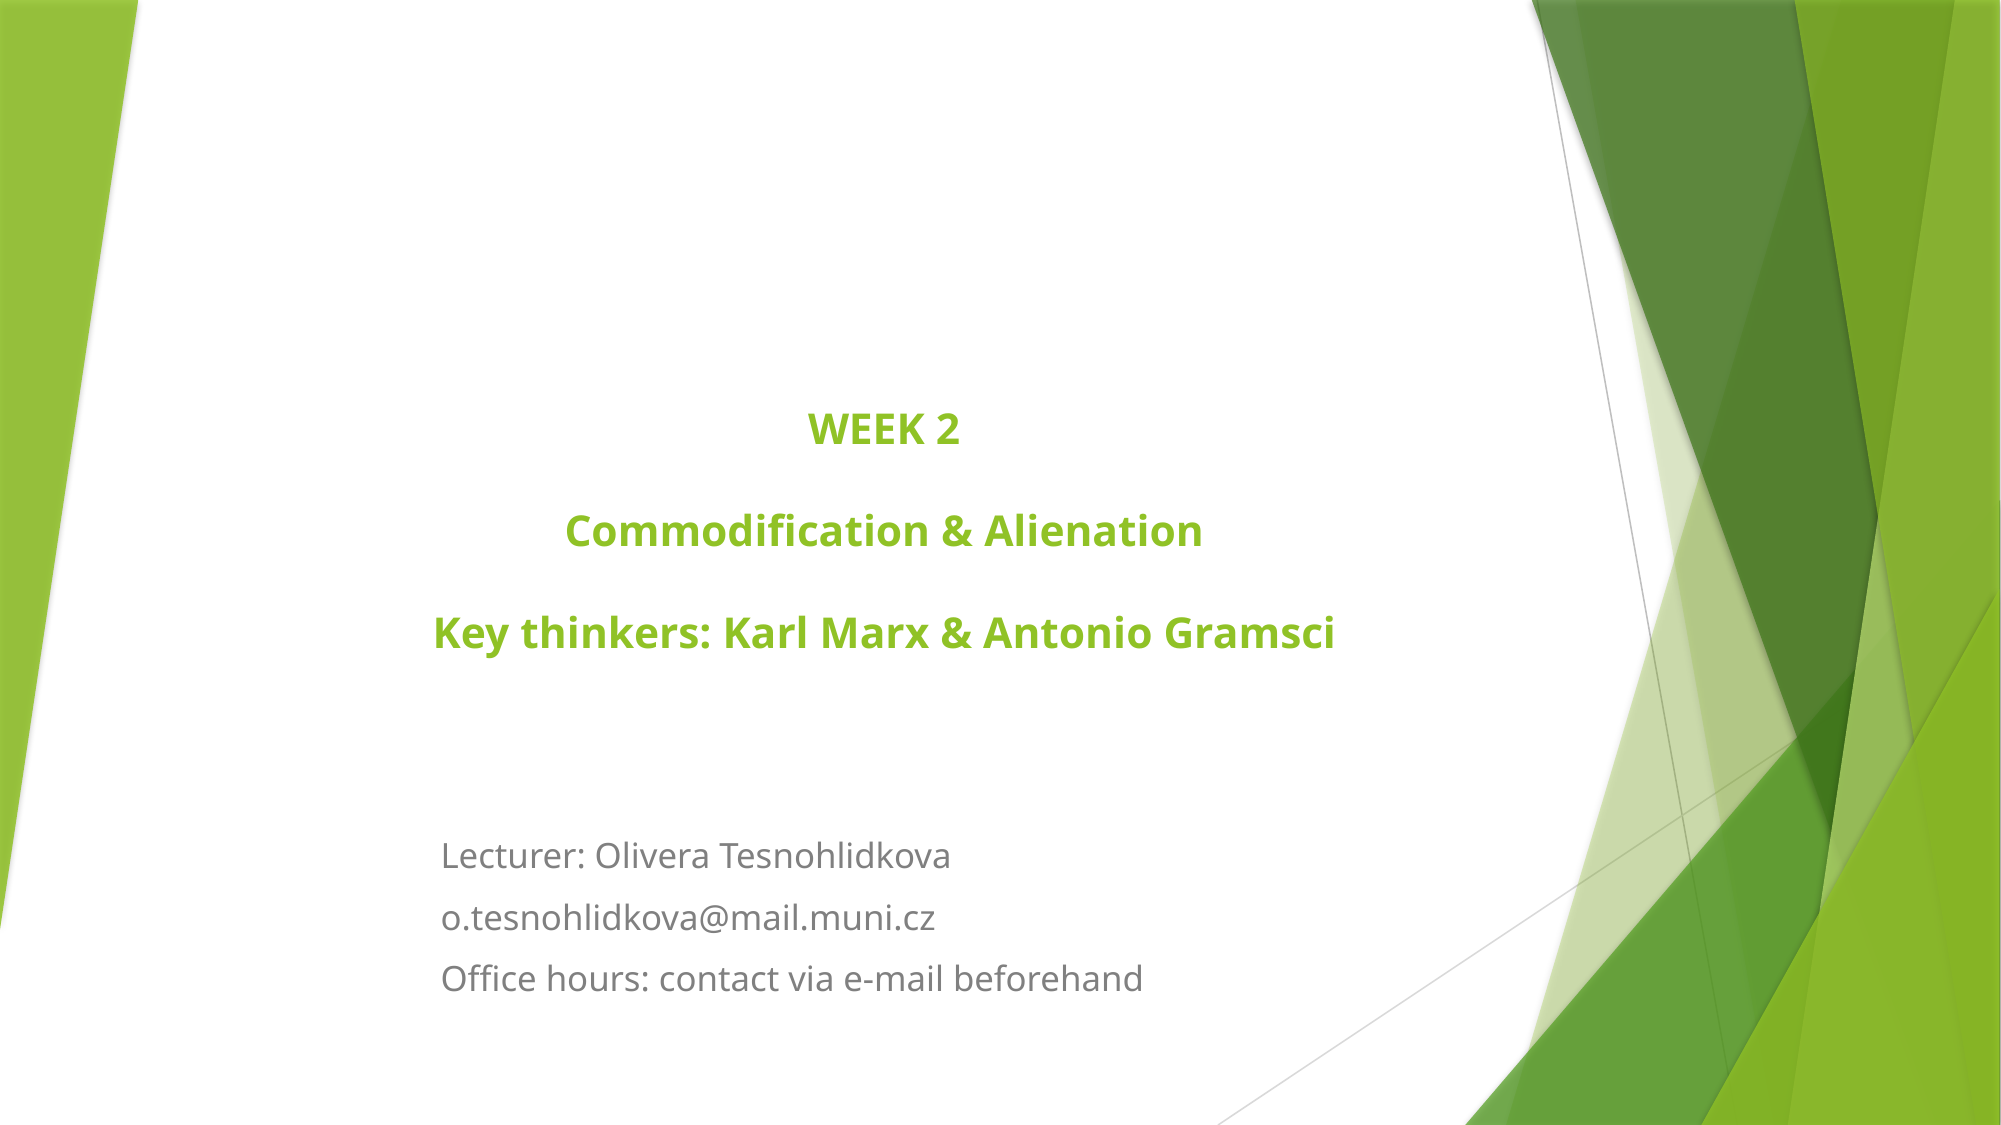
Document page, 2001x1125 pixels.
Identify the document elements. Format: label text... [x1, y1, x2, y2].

title WEEK 2 Commodification & Alienation Key thinkers: Karl Marx & Antonio Gramsci [247, 394, 1522, 665]
subtitle Lecturer: Olivera Tesnohlidkova o.tesnohlidkova@mail.muni.cz Office hours: contact via e-mail beforehand [286, 826, 1750, 1046]
